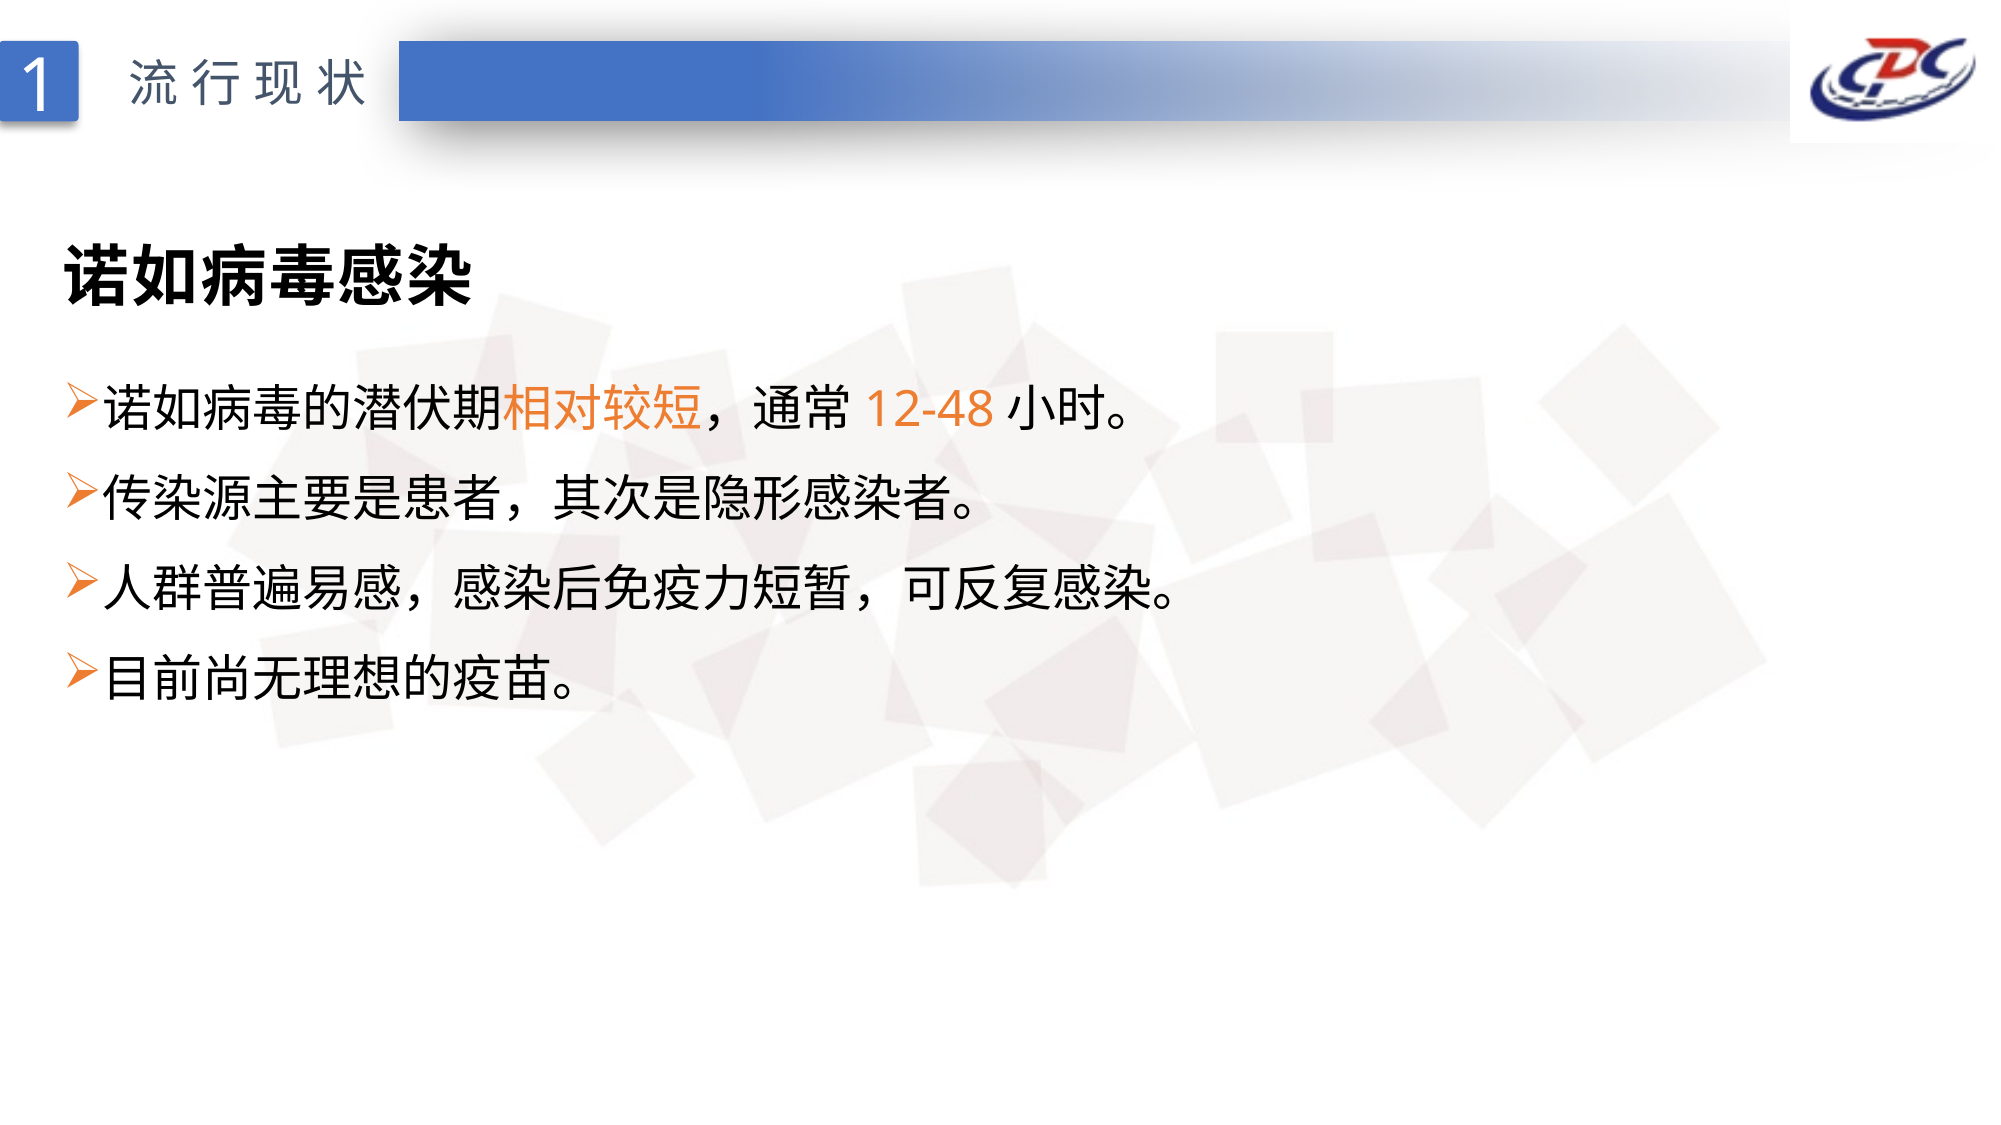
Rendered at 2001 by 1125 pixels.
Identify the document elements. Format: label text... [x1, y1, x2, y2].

picture [0, 0, 2001, 1125]
text_box [399, 40, 1790, 122]
text_box 诺如病毒感染 [48, 226, 646, 321]
text_box 流行现状 [113, 43, 382, 119]
text_box 1 [0, 39, 80, 123]
text_box 诺如病毒的潜伏期相对较短，通常12-48小时。 传染源主要是患者，其次是隐形感染者。 人群普遍易感，感染后免疫力短暂，可反复感染。 目前尚无理想的疫苗。 [48, 338, 1950, 814]
